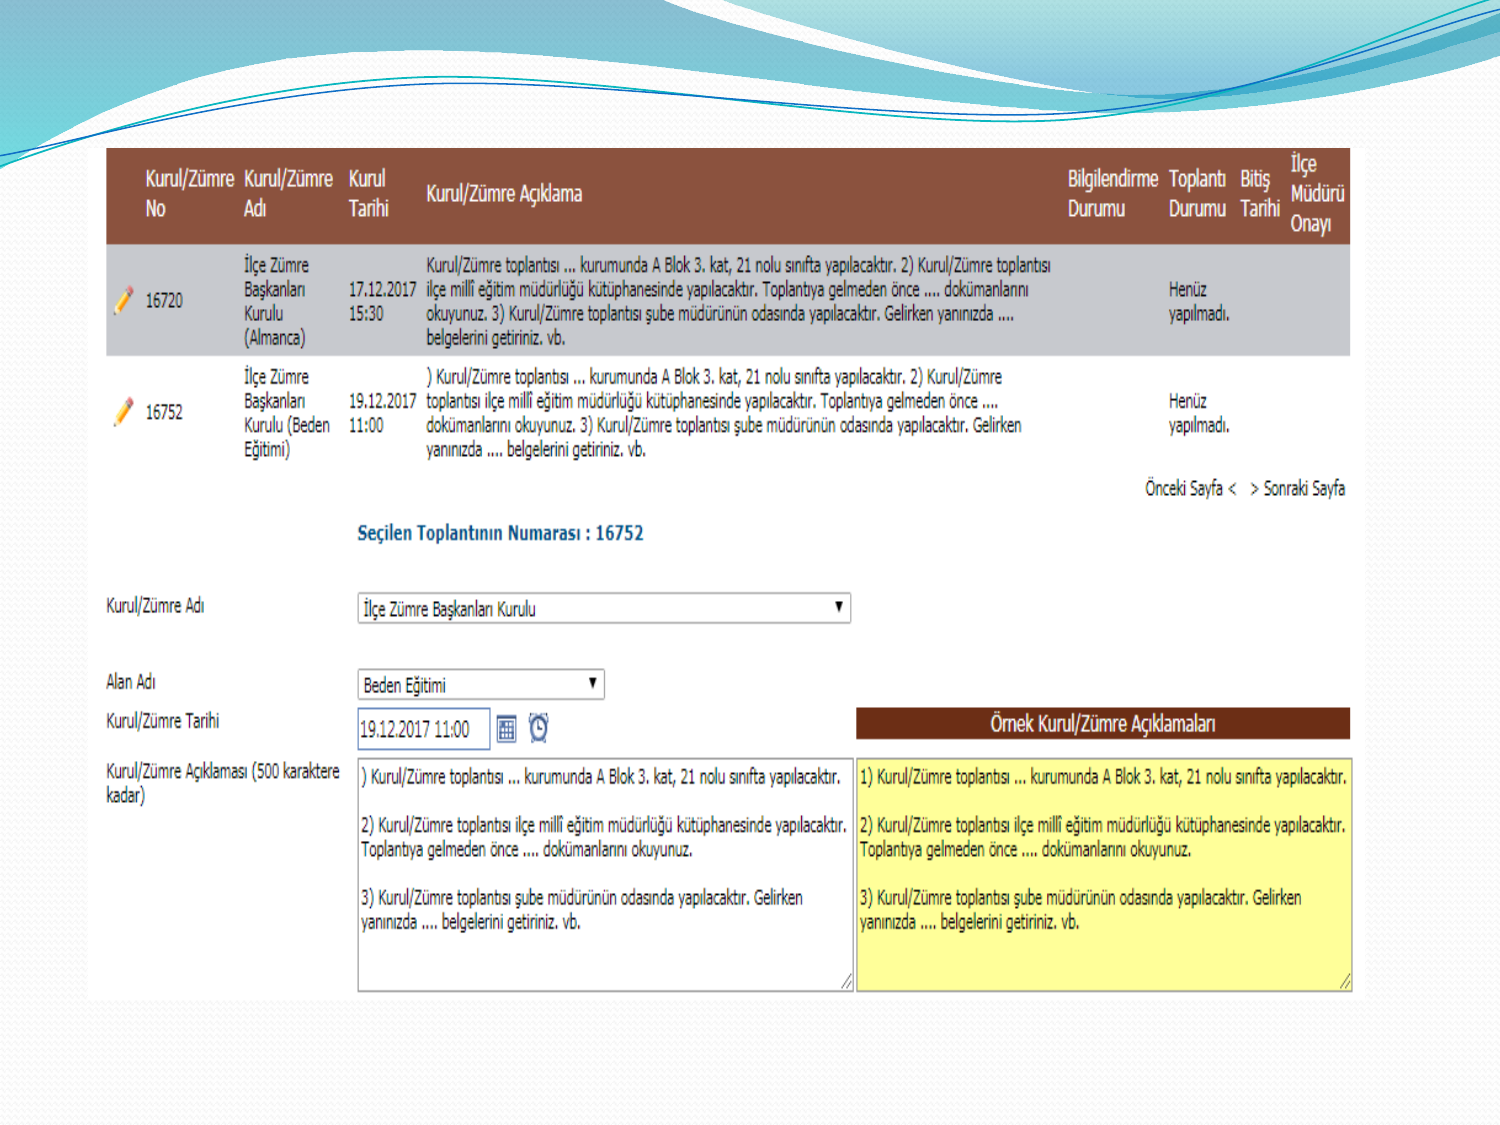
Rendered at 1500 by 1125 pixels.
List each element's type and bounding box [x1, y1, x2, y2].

picture [88, 148, 1365, 1000]
